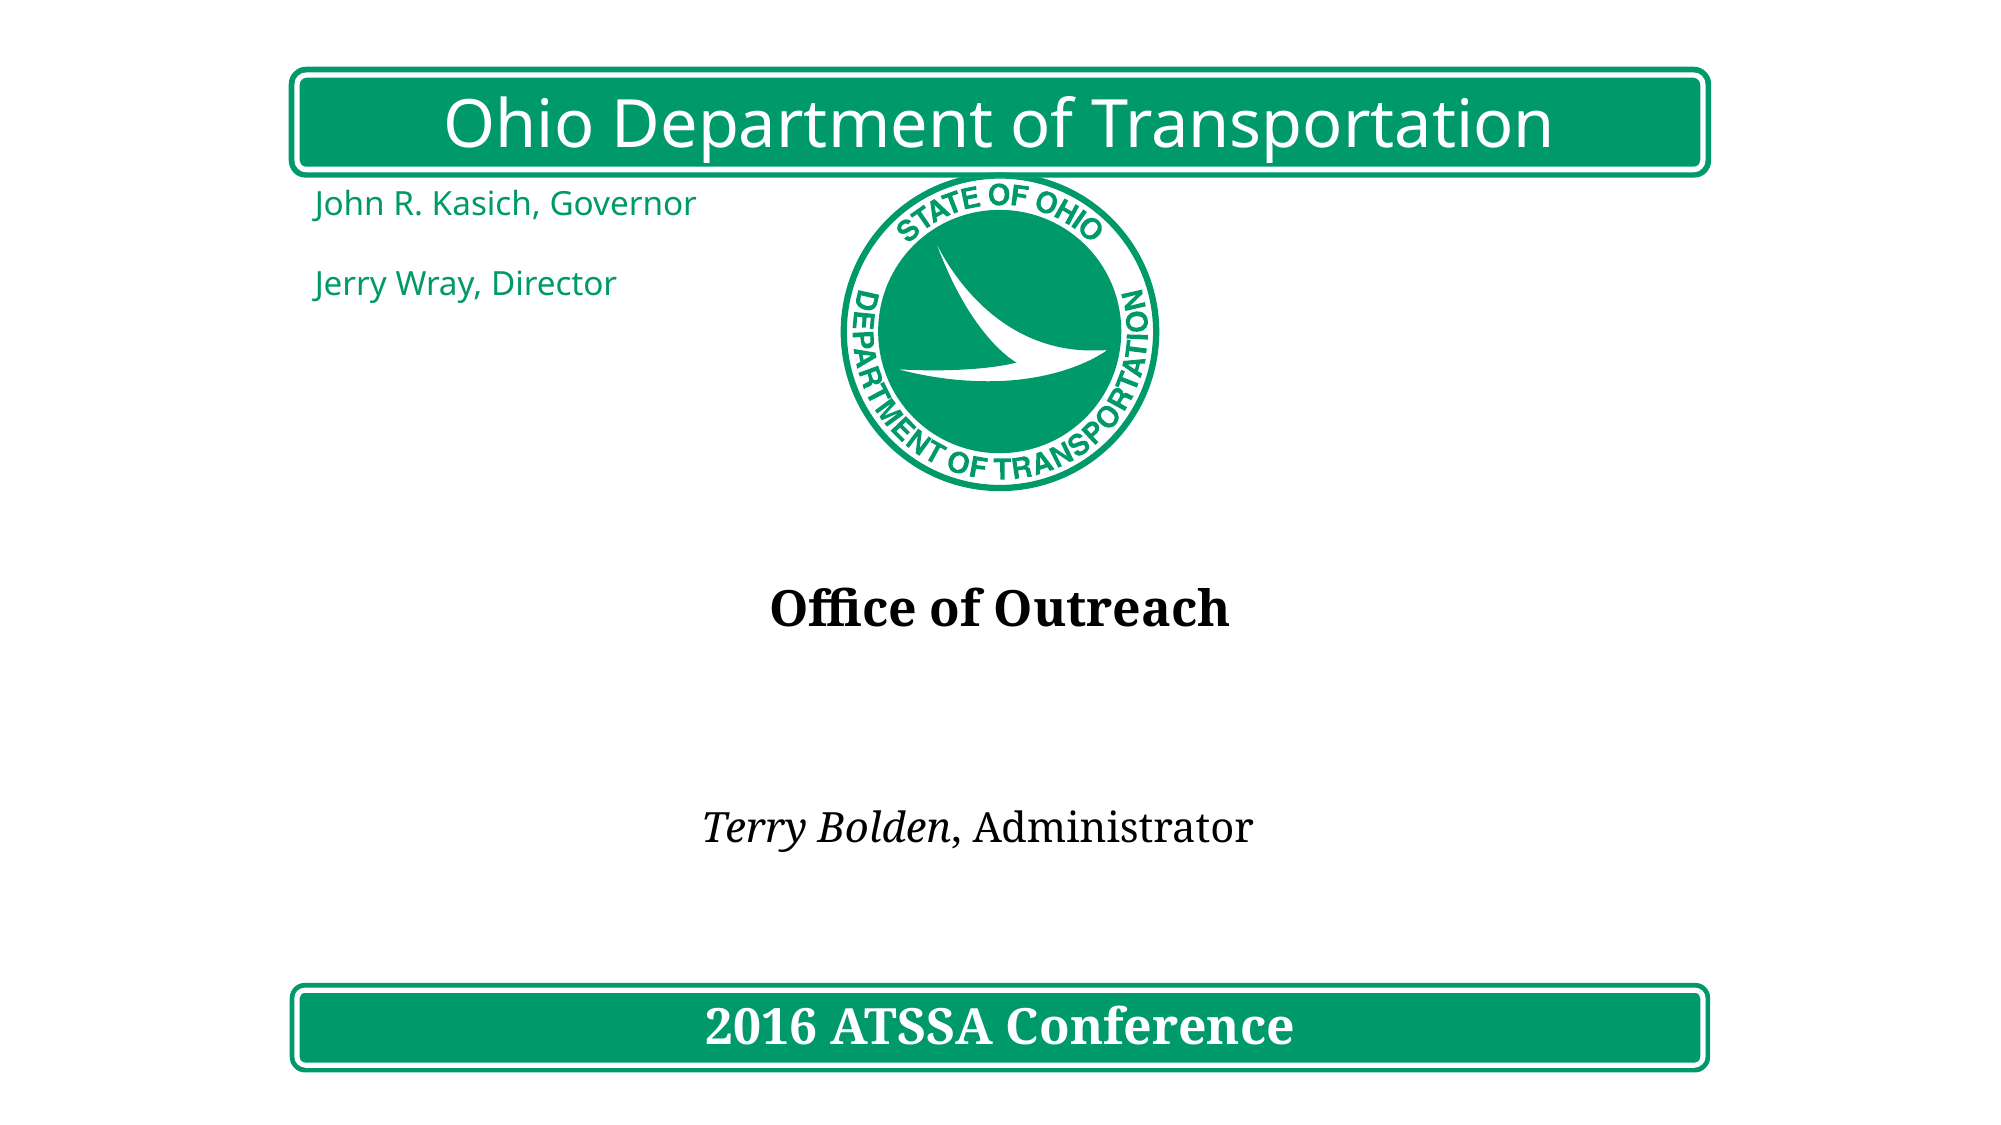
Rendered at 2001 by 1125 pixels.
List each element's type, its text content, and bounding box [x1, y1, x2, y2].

title Office of Outreach [362, 512, 1638, 701]
text_box Terry Bolden, Administrator [340, 698, 1616, 954]
subtitle 2016 ATSSA Conference [362, 974, 1638, 1076]
